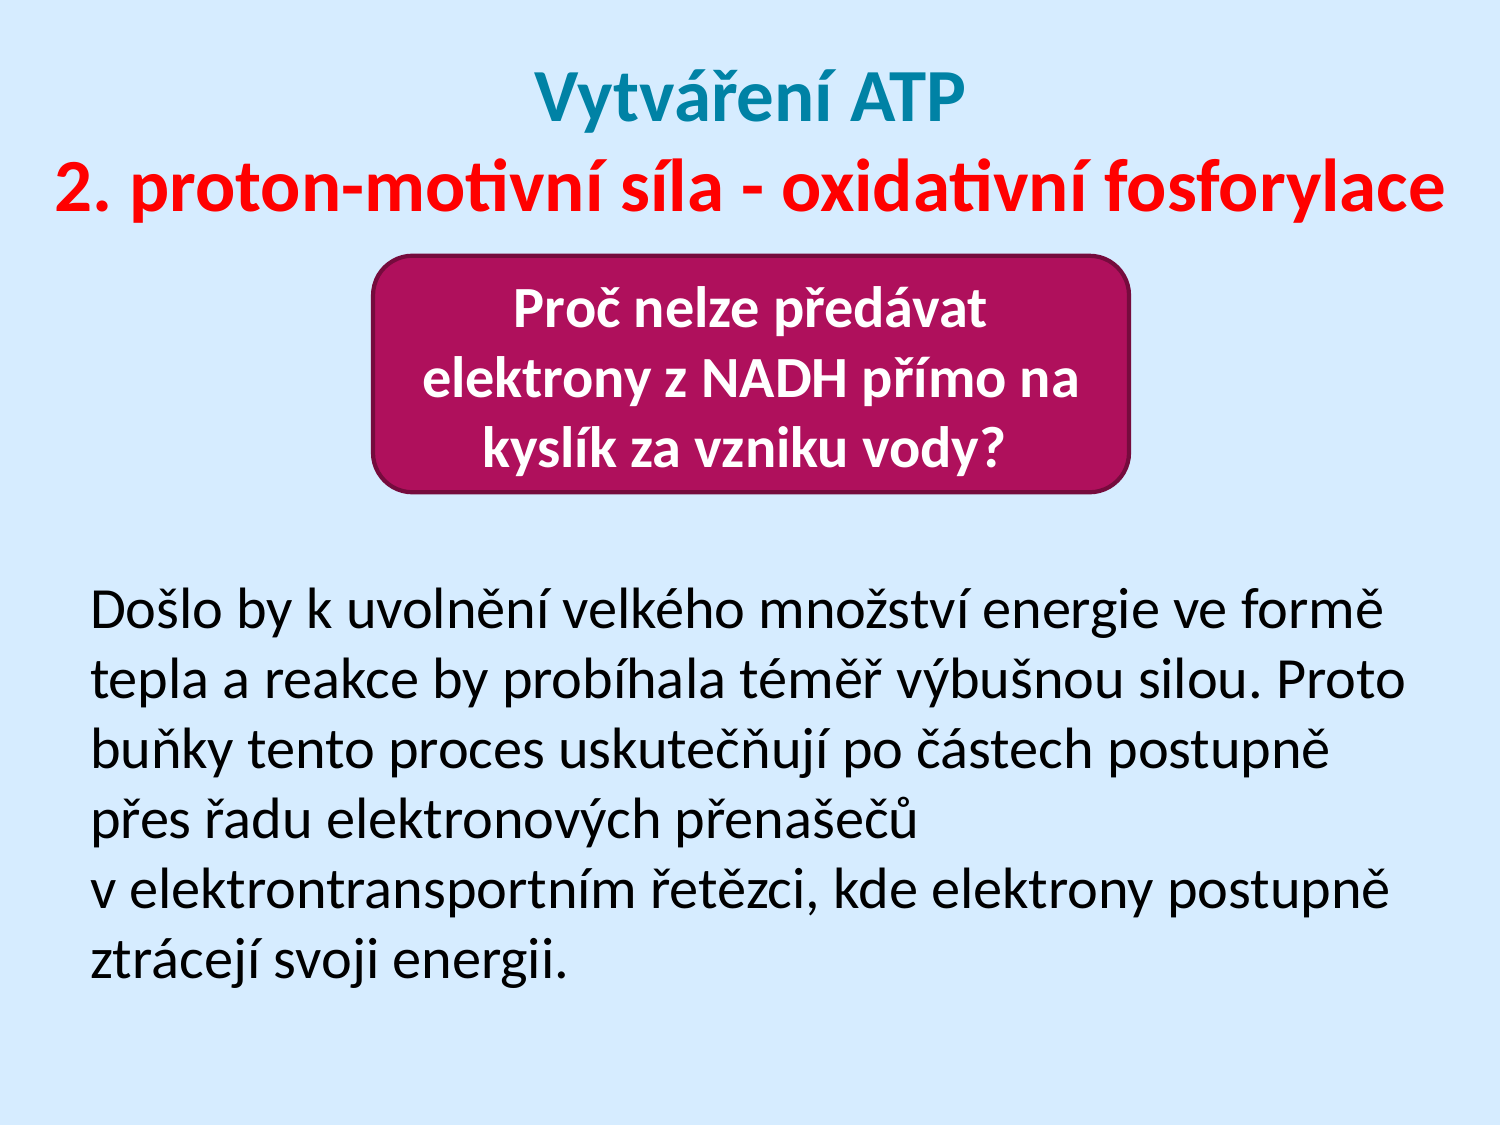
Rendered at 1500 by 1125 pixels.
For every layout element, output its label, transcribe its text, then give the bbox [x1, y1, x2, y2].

list Došlo by k uvolnění velkého množství energie ve formě tepla a reakce by probíhala téměř výbušnou silou. Proto buňky tento proces uskutečňují po částech postupně přes řadu elektronových přenašečů v elektrontransportním řetězci, kde elektrony postupně ztrácejí svoji energii. [75, 562, 1425, 1005]
text_box Vytváření ATP 2. proton-motivní síla - oxidativní fosforylace [1, 42, 1500, 231]
text_box Proč nelze předávat elektrony z NADH přímo na kyslík za vzniku vody? [370, 253, 1132, 495]
